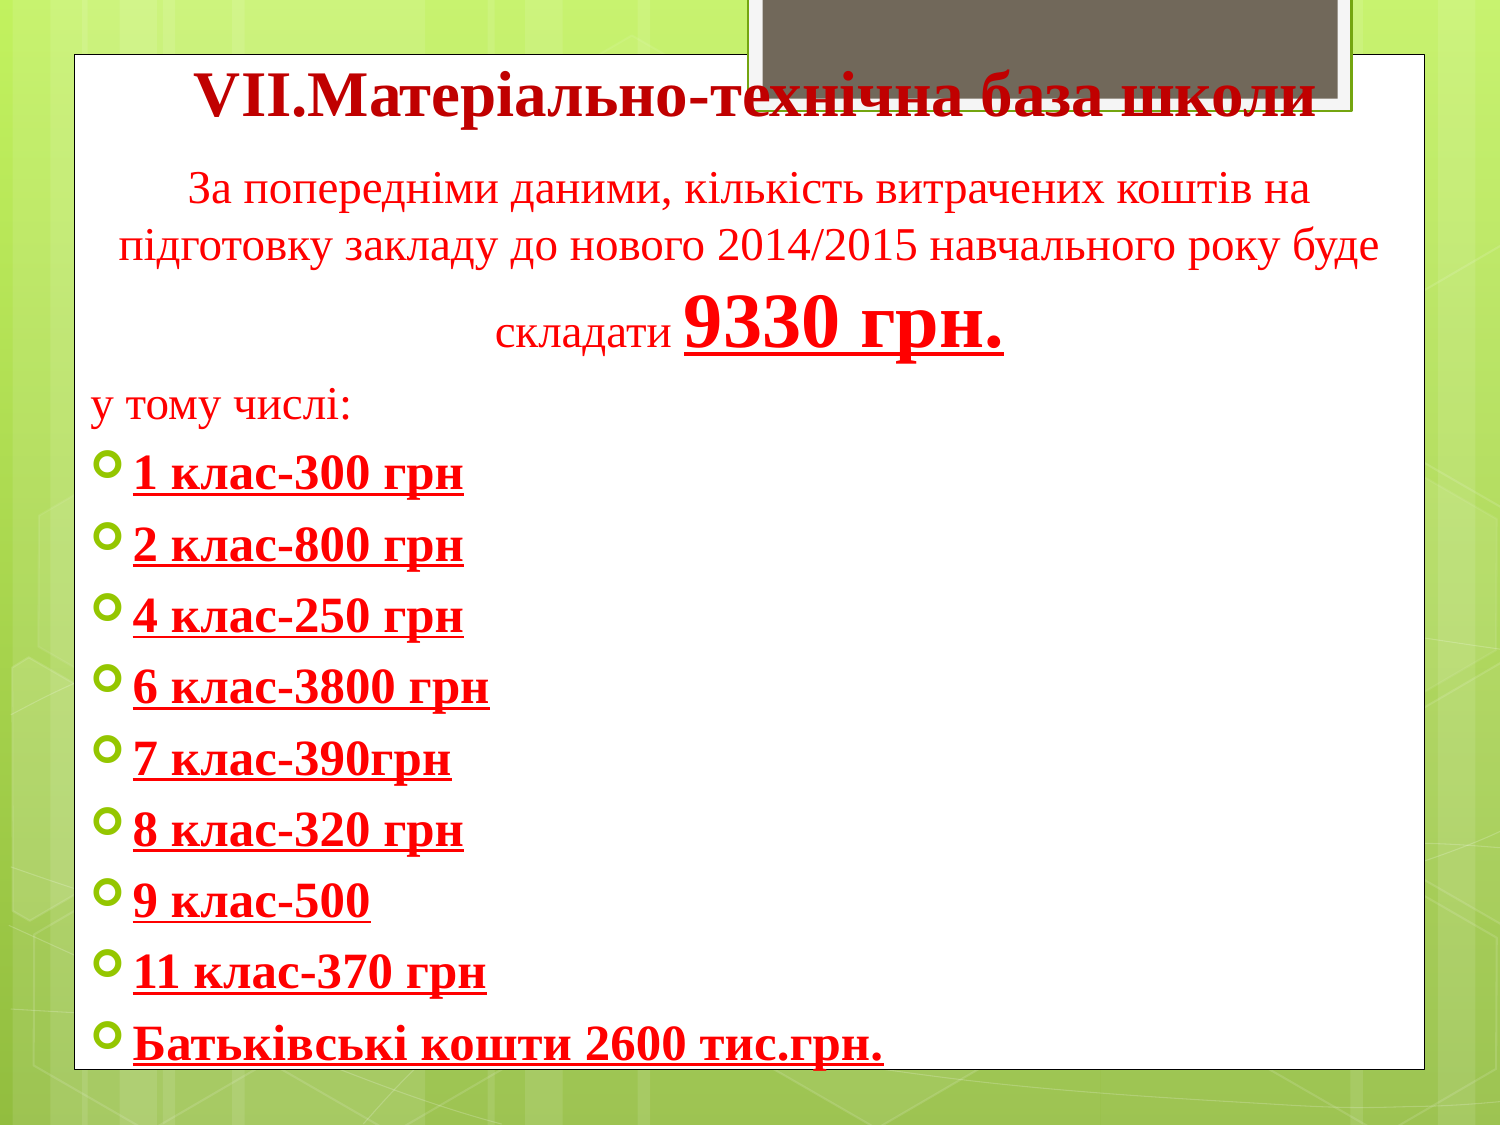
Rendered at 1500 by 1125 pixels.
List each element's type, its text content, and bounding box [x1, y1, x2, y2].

title VІІ.Матеріально-технічна база школи [88, 30, 1424, 138]
list За попередніми даними, кількість витрачених коштів на підготовку закладу до нового 2014/2015 навчального року буде складати 9330 грн. у тому числі: 1 клас-300 грн 2 клас-800 грн 4 клас-250 грн 6 клас-3800 грн 7 клас-390грн 8 клас-320 грн 9 клас-500 11 клас-370 грн Батьківські кошти 2600 тис.грн. [64, 149, 1424, 1083]
